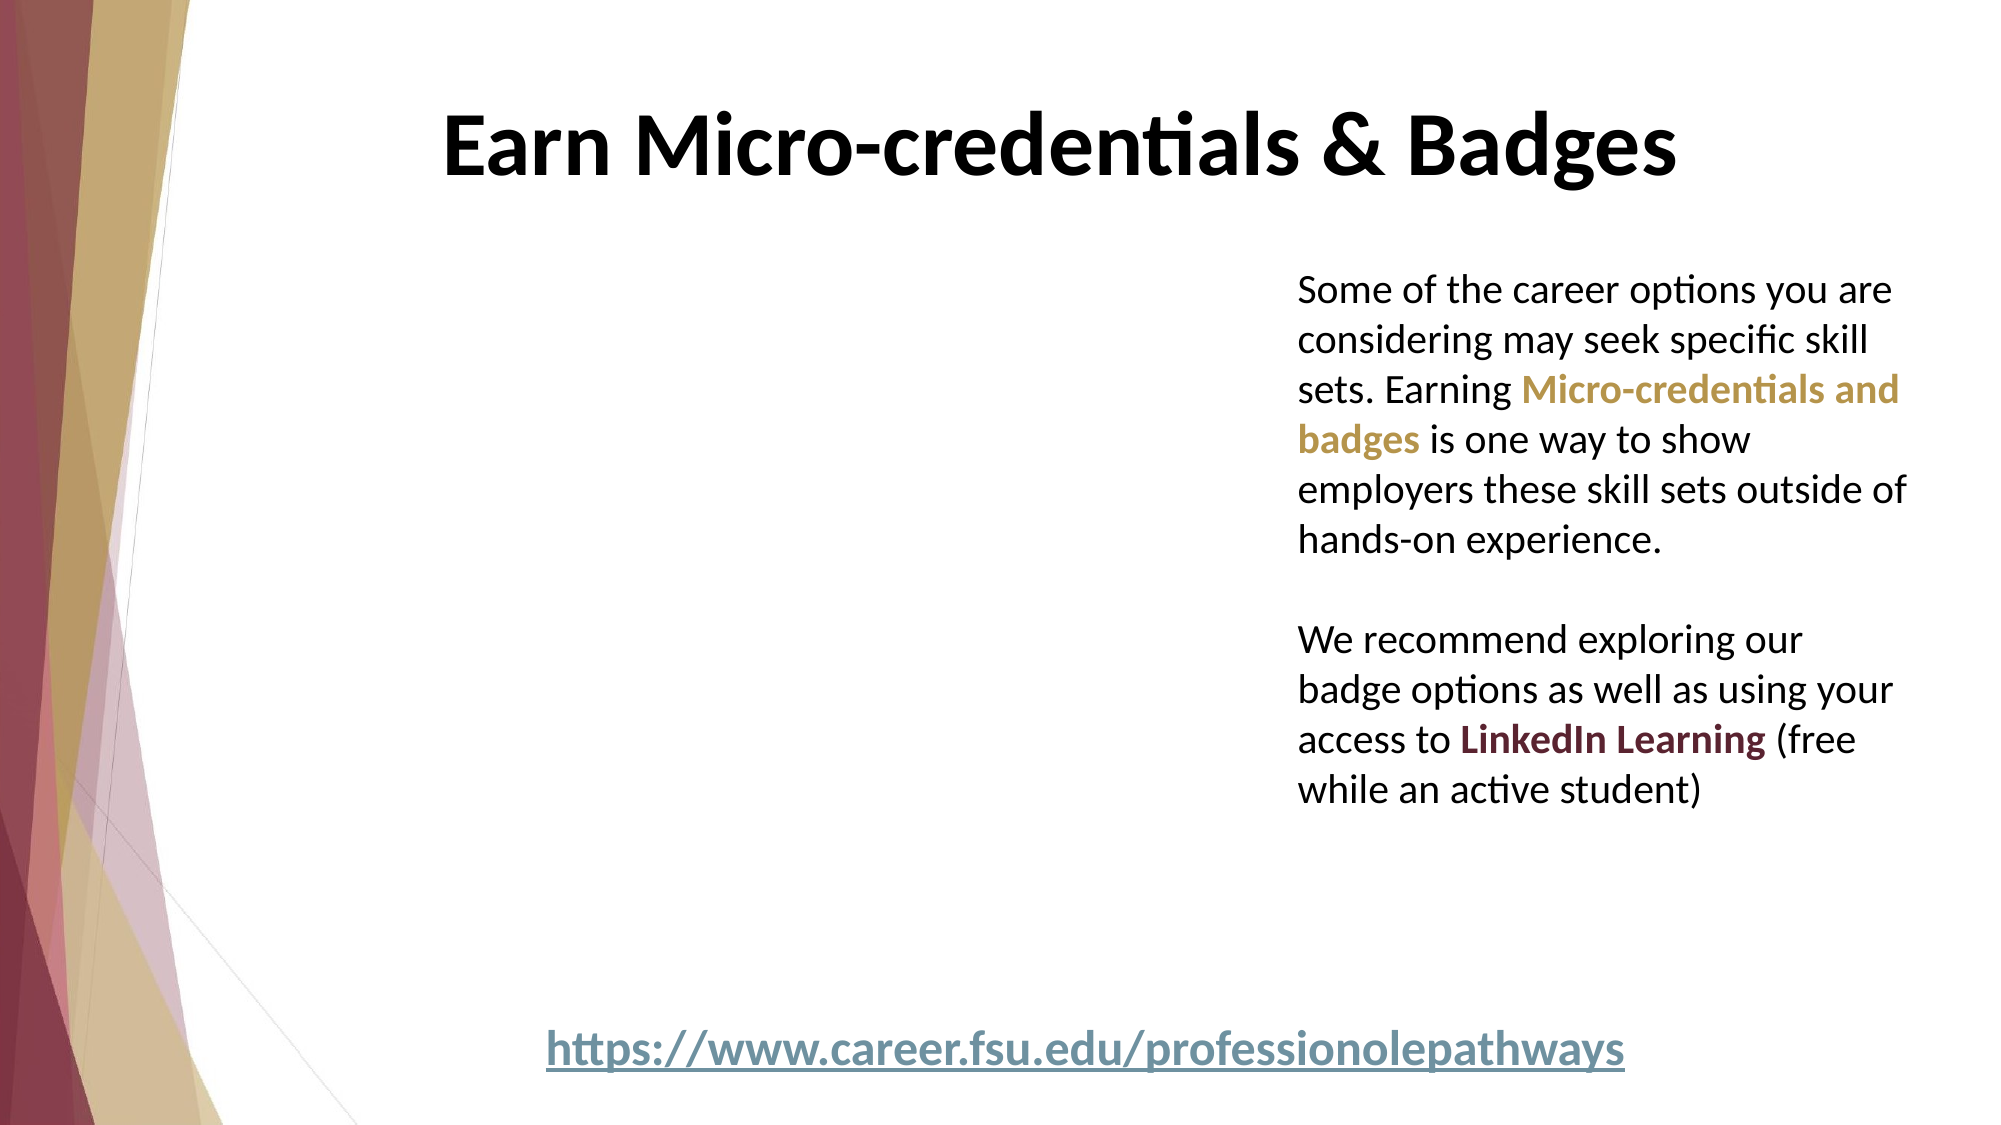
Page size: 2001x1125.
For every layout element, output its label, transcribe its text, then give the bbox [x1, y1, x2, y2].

list https://www.career.fsu.edu/professionolepathways [287, 1007, 1884, 1078]
title Earn Micro-credentials & Badges [267, 88, 1855, 217]
picture [0, 0, 1252, 1125]
text_box Some of the career options you are considering may seek specific skill sets. Earning Micro-credentials and badges is one way to show employers these skill sets outside of hands-on experience. We recommend exploring our badge options as well as using your access to LinkedIn Learning (free while an active student) [1282, 254, 1929, 820]
